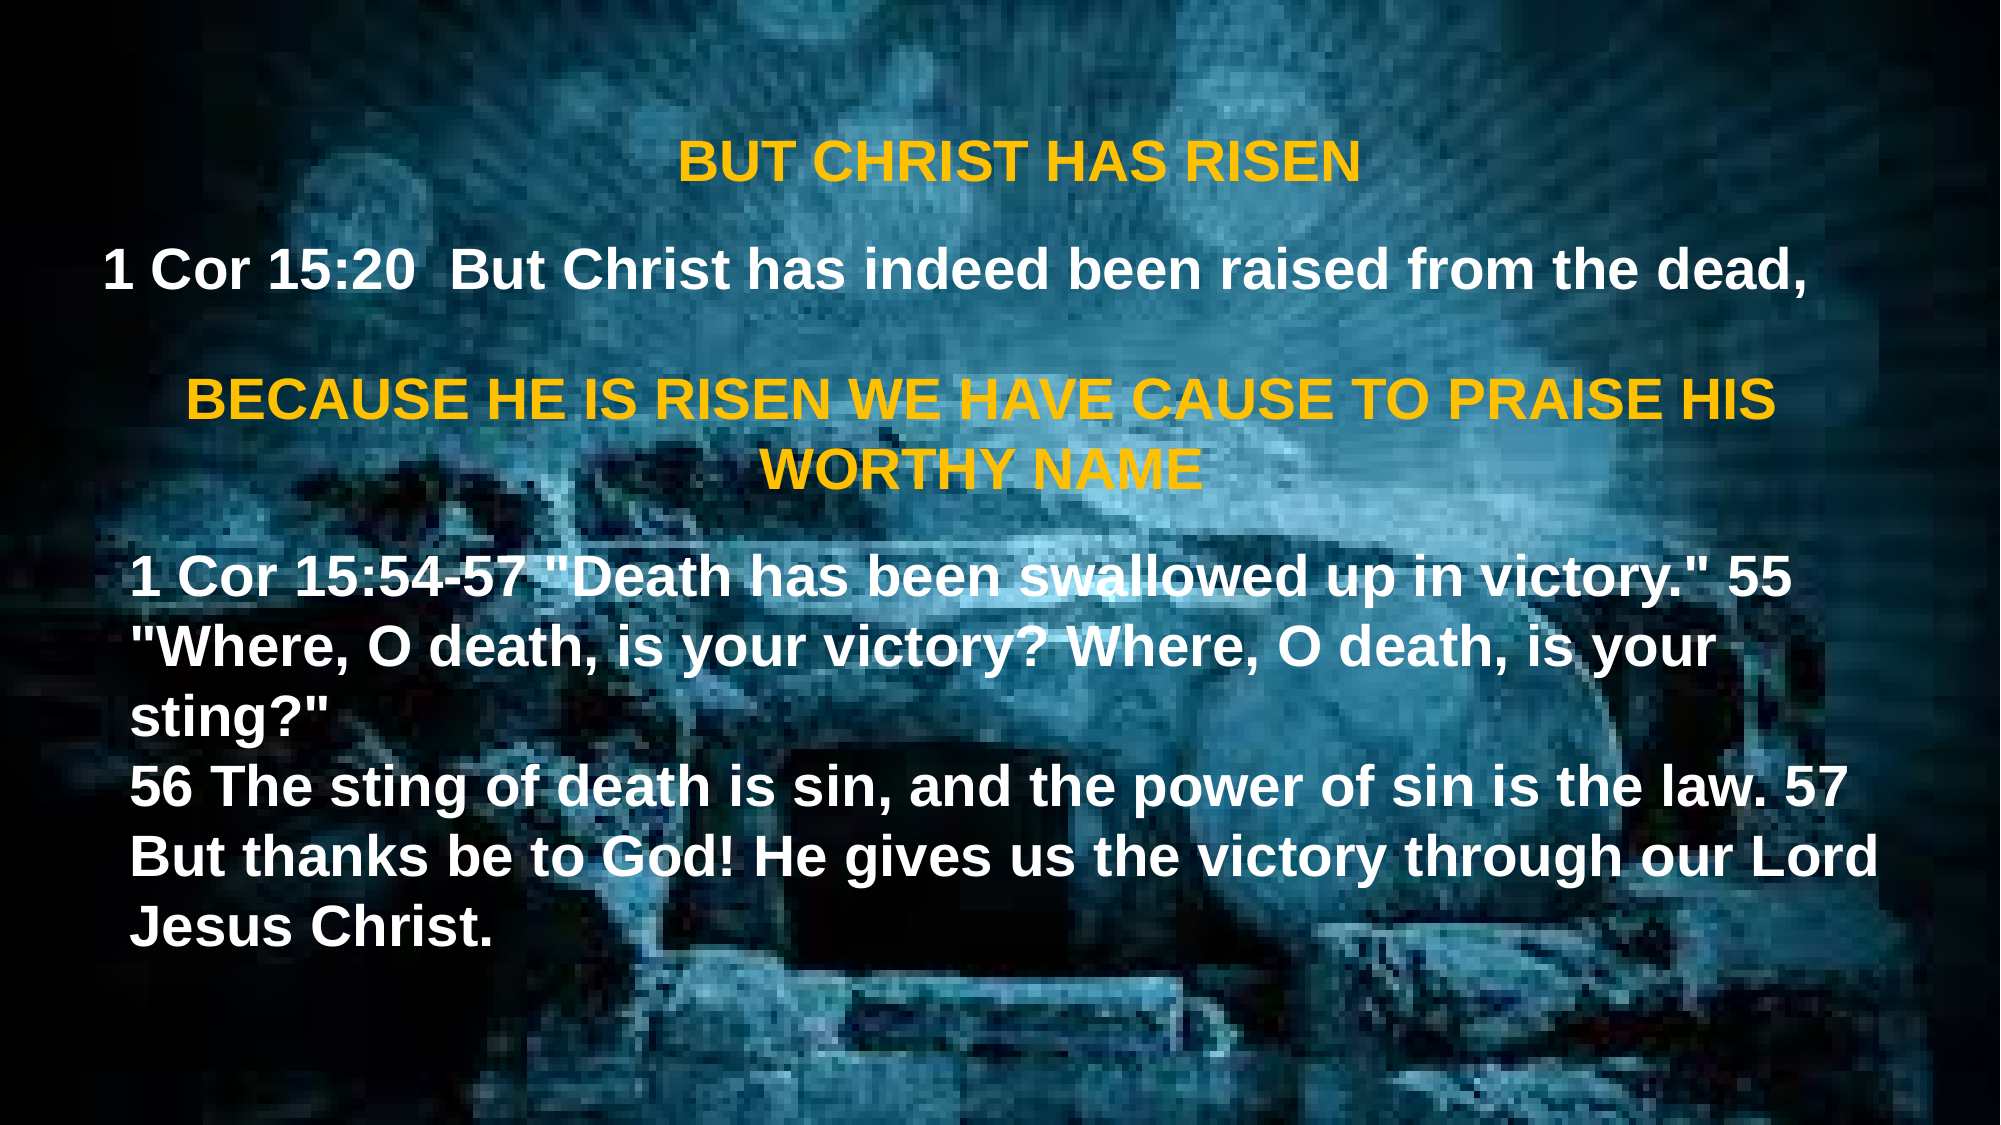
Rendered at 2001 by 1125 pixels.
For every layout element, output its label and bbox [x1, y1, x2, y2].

list [0, 0, 2000, 1125]
